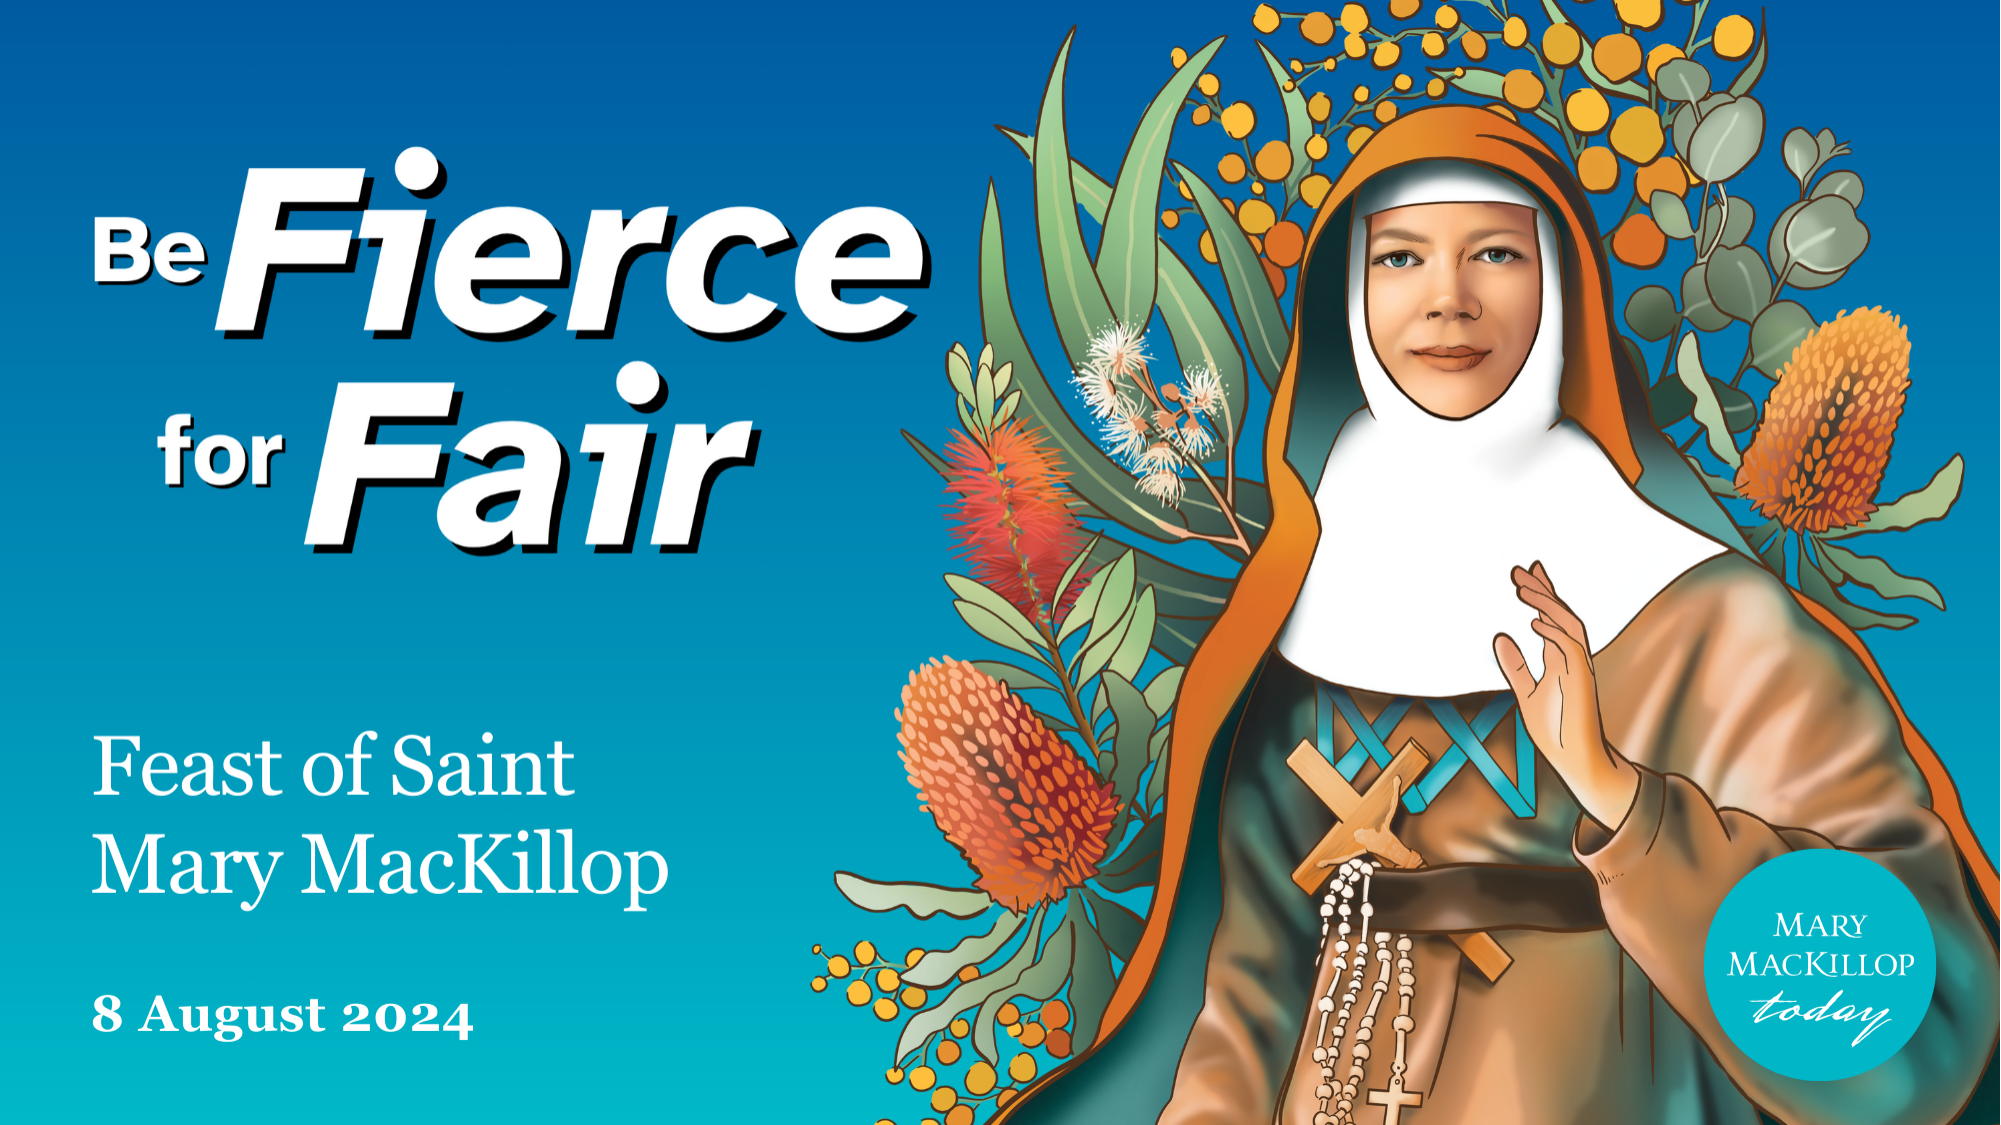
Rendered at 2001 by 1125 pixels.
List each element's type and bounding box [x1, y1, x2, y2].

picture [158, 414, 193, 486]
picture [0, 0, 2000, 1125]
subtitle [249, 590, 1750, 863]
title [249, 184, 1750, 576]
picture [155, 233, 207, 285]
picture [195, 435, 247, 487]
